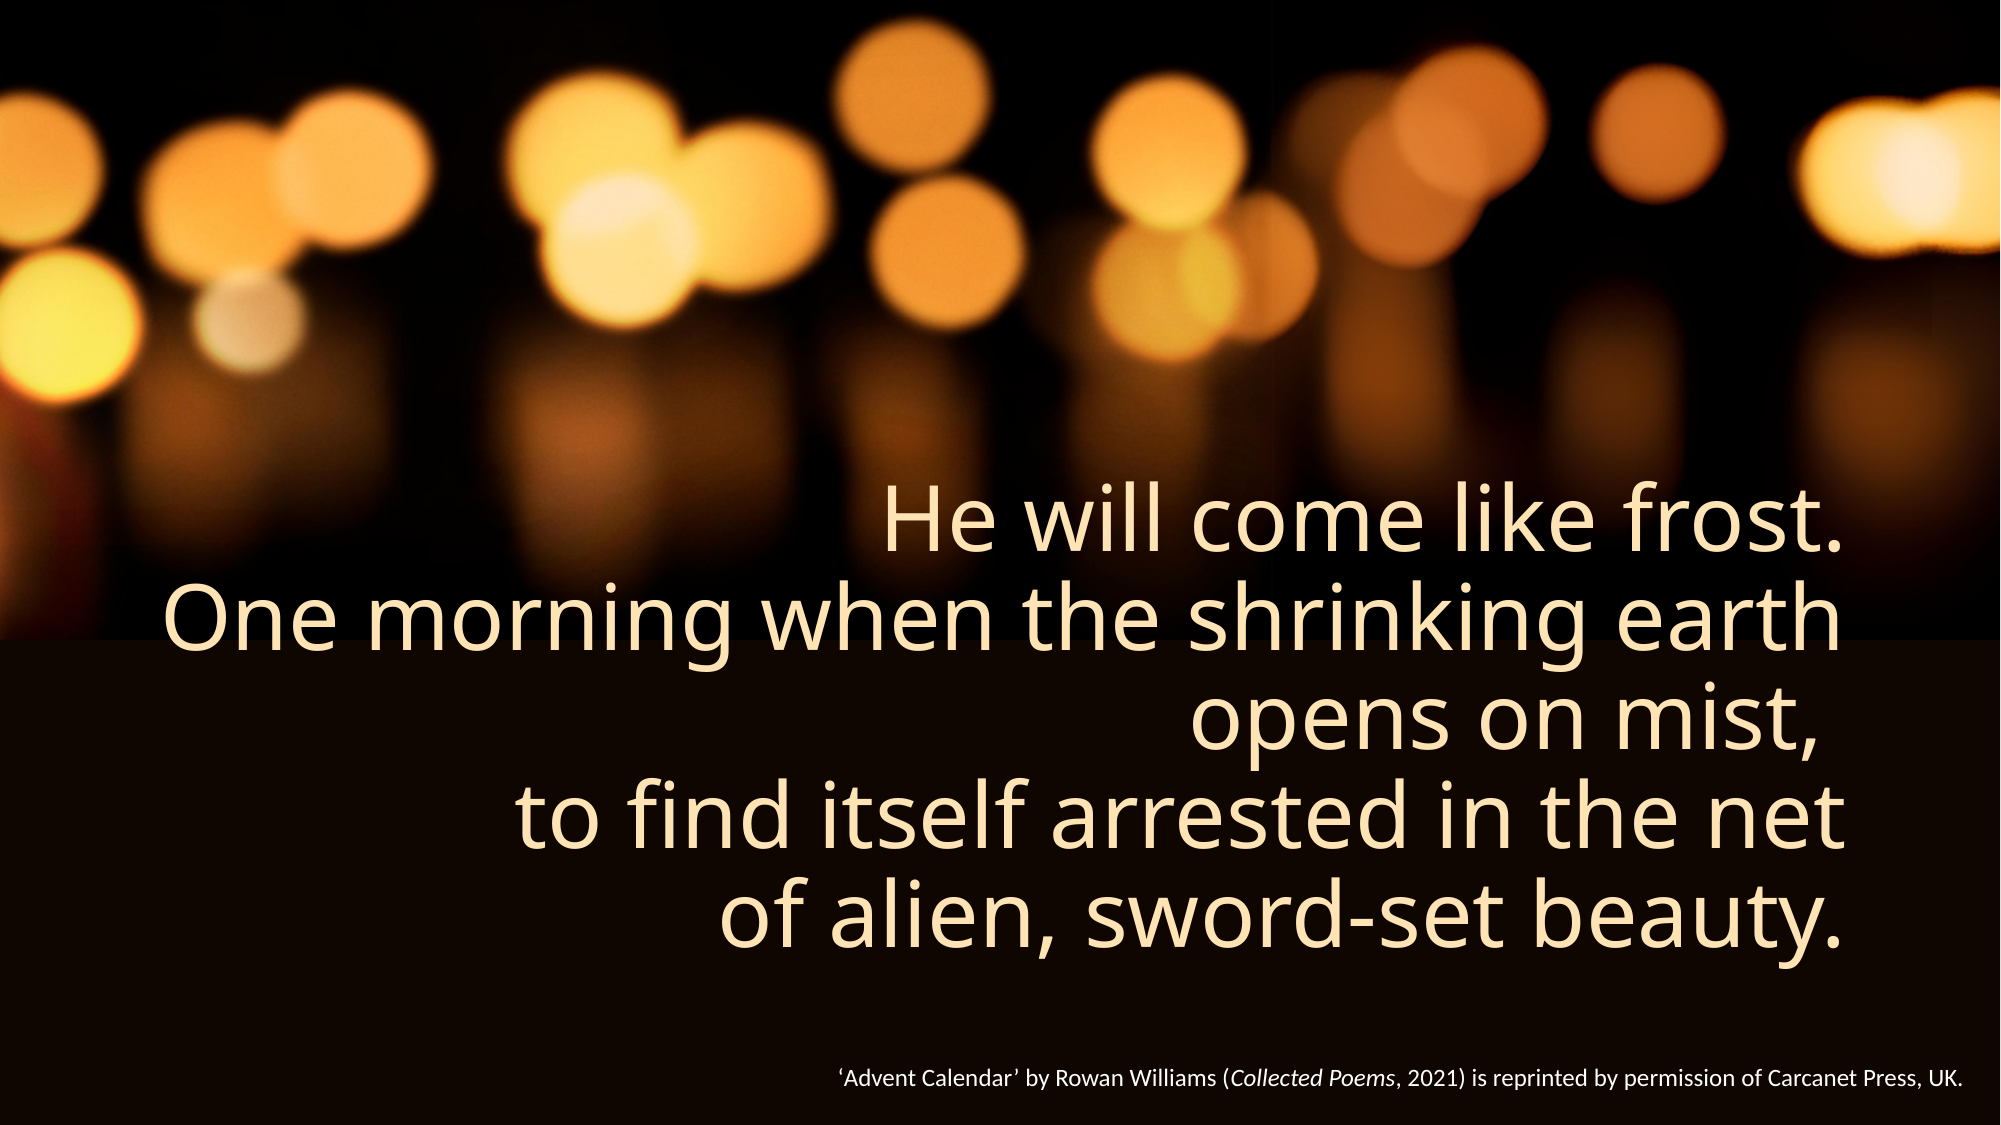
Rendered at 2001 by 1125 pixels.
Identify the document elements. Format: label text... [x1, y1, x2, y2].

text_box ‘Advent Calendar’ by Rowan Williams (Collected Poems, 2021) is reprinted by permission of Carcanet Press, UK. [822, 1057, 2000, 1125]
picture [0, 0, 2001, 1125]
title He will come like frost. One morning when the shrinking earth opens on mist, to find itself arrested in the net of alien, sword-set beauty. [137, 364, 1863, 1076]
